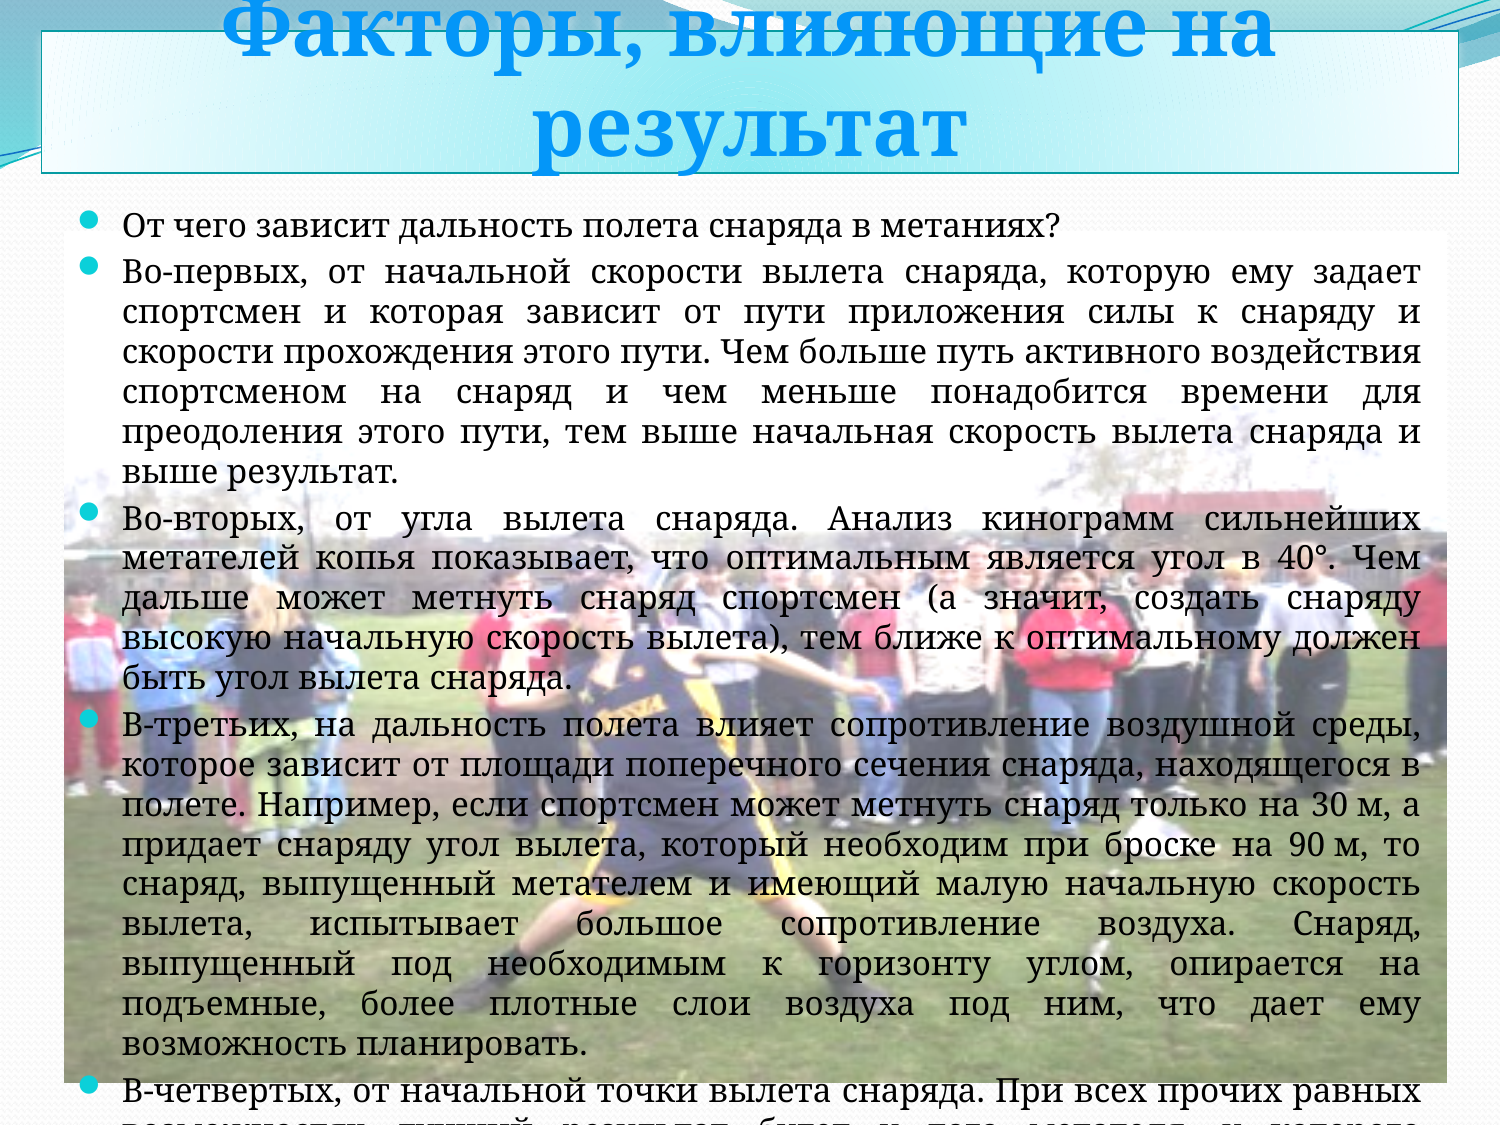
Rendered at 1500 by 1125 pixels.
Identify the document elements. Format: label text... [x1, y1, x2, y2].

list От чего зависит дальность полета снаряда в метаниях? Во-первых, от начальной скорости вылета снаряда, которую ему задает спортсмен и которая зависит от пути приложения силы к снаряду и скорости прохождения этого пути. Чем больше путь активного воздействия спортсменом на снаряд и чем меньше понадобится времени для преодоления этого пути, тем выше начальная скорость вылета снаряда и выше результат. Во-вторых, от угла вылета снаряда. Анализ кинограмм сильнейших метателей копья показывает, что оптимальным является угол в 40°. Чем дальше может метнуть снаряд спортсмен (а значит, создать снаряду высокую начальную скорость вылета), тем ближе к оптимальному должен быть угол вылета снаряда. В-третьих, на дальность полета влияет сопротивление воздушной среды, которое зависит от площади поперечного сечения снаряда, находящегося в полете. Например, если спортсмен может метнуть снаряд только на 30 м, а придает снаряду угол вылета, который необходим при броске на 90 м, то снаряд, выпущенный метателем и имеющий малую начальную скорость вылета, испытывает большое сопротивление воздуха. Снаряд, выпущенный под необходимым к горизонту углом, опирается на подъемные, более плотные слои воздуха под ним, что дает ему возможность планировать. В-четвертых, от начальной точки вылета снаряда. При всех прочих равных возможностях лучший результат будет у того метателя, у которого наивысшая точка вылета снаряда. [61, 196, 1439, 234]
title Факторы, влияющие на результат [41, 30, 1459, 174]
picture [64, 231, 1448, 1083]
